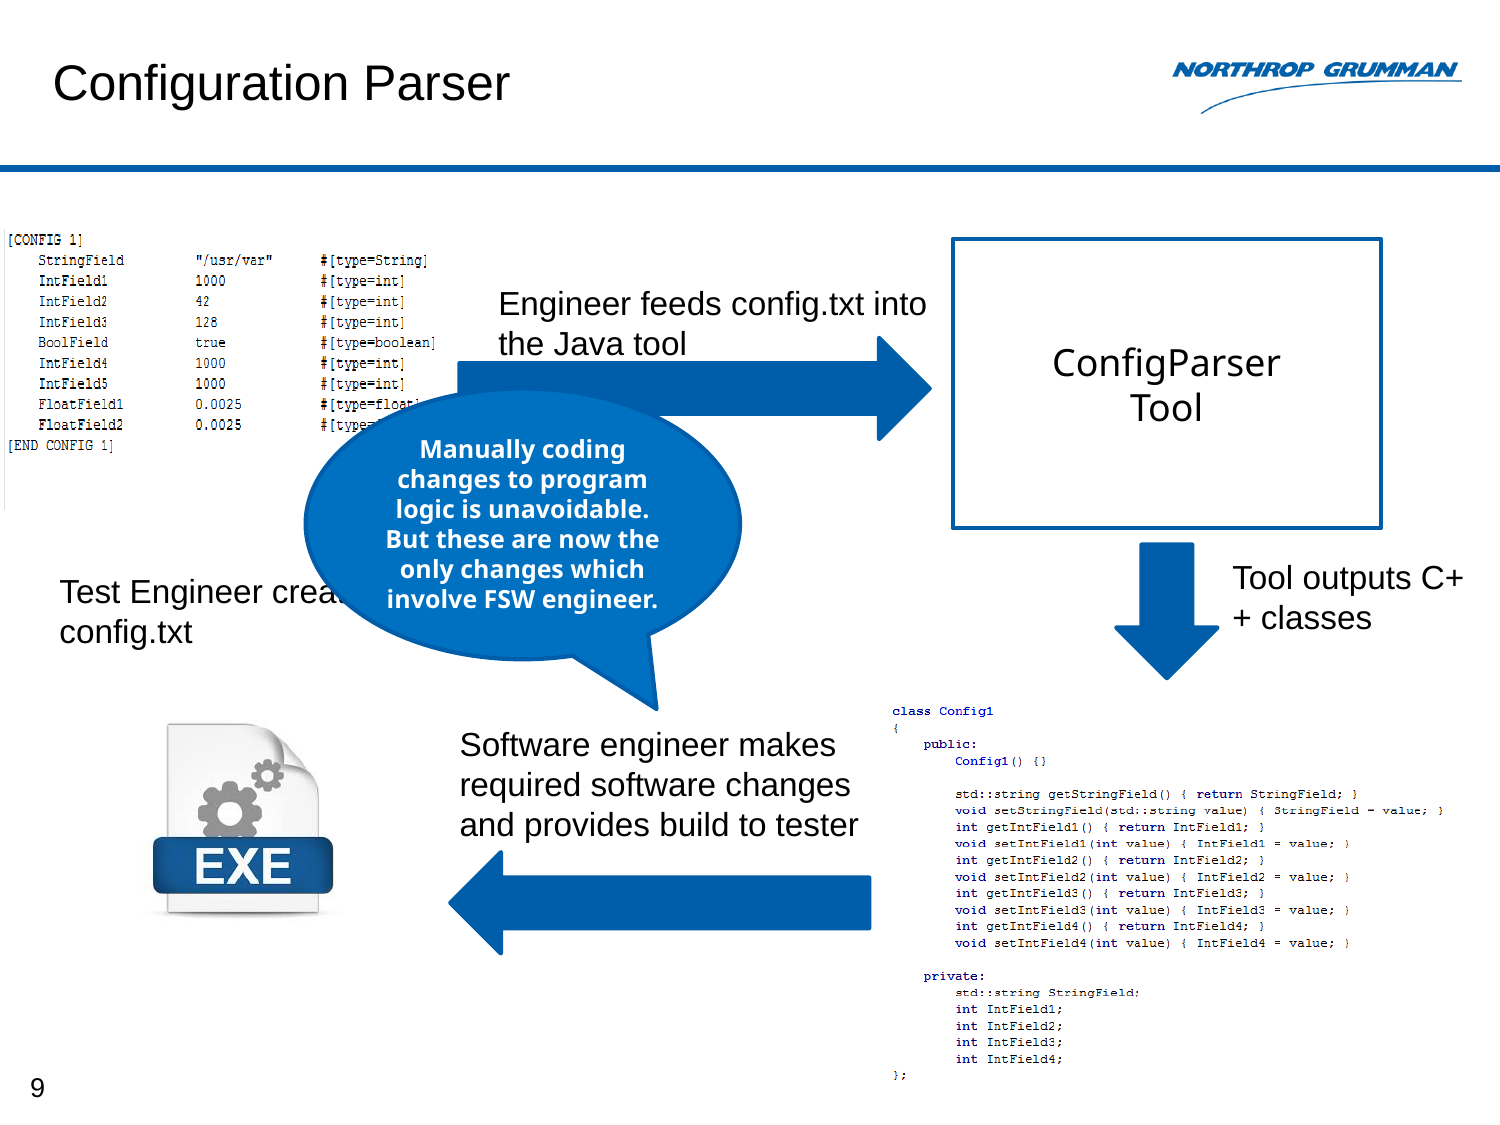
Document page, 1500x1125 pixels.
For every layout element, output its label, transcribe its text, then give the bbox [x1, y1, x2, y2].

text_box Manually coding changes to program logic is unavoidable. But these are now the only changes which involve FSW engineer. [303, 386, 743, 711]
text_box Engineer feeds config.txt into the Java tool [512, 274, 953, 370]
text_box [512, 335, 932, 442]
picture [138, 712, 348, 924]
text_box [1114, 542, 1217, 681]
slide_number 9 [4, 1062, 71, 1112]
text_box [448, 891, 872, 956]
title Configuration Parser [37, 11, 1138, 150]
text_box Software engineer makes required software changes and provides build to tester [444, 716, 875, 891]
text_box Test Engineer creates config.txt [44, 563, 397, 658]
text_box Tool outputs C++ classes [1217, 549, 1488, 644]
picture [892, 698, 1451, 1107]
text_box ConfigParser Tool [951, 237, 1383, 530]
picture [4, 227, 509, 510]
picture [1172, 62, 1462, 114]
